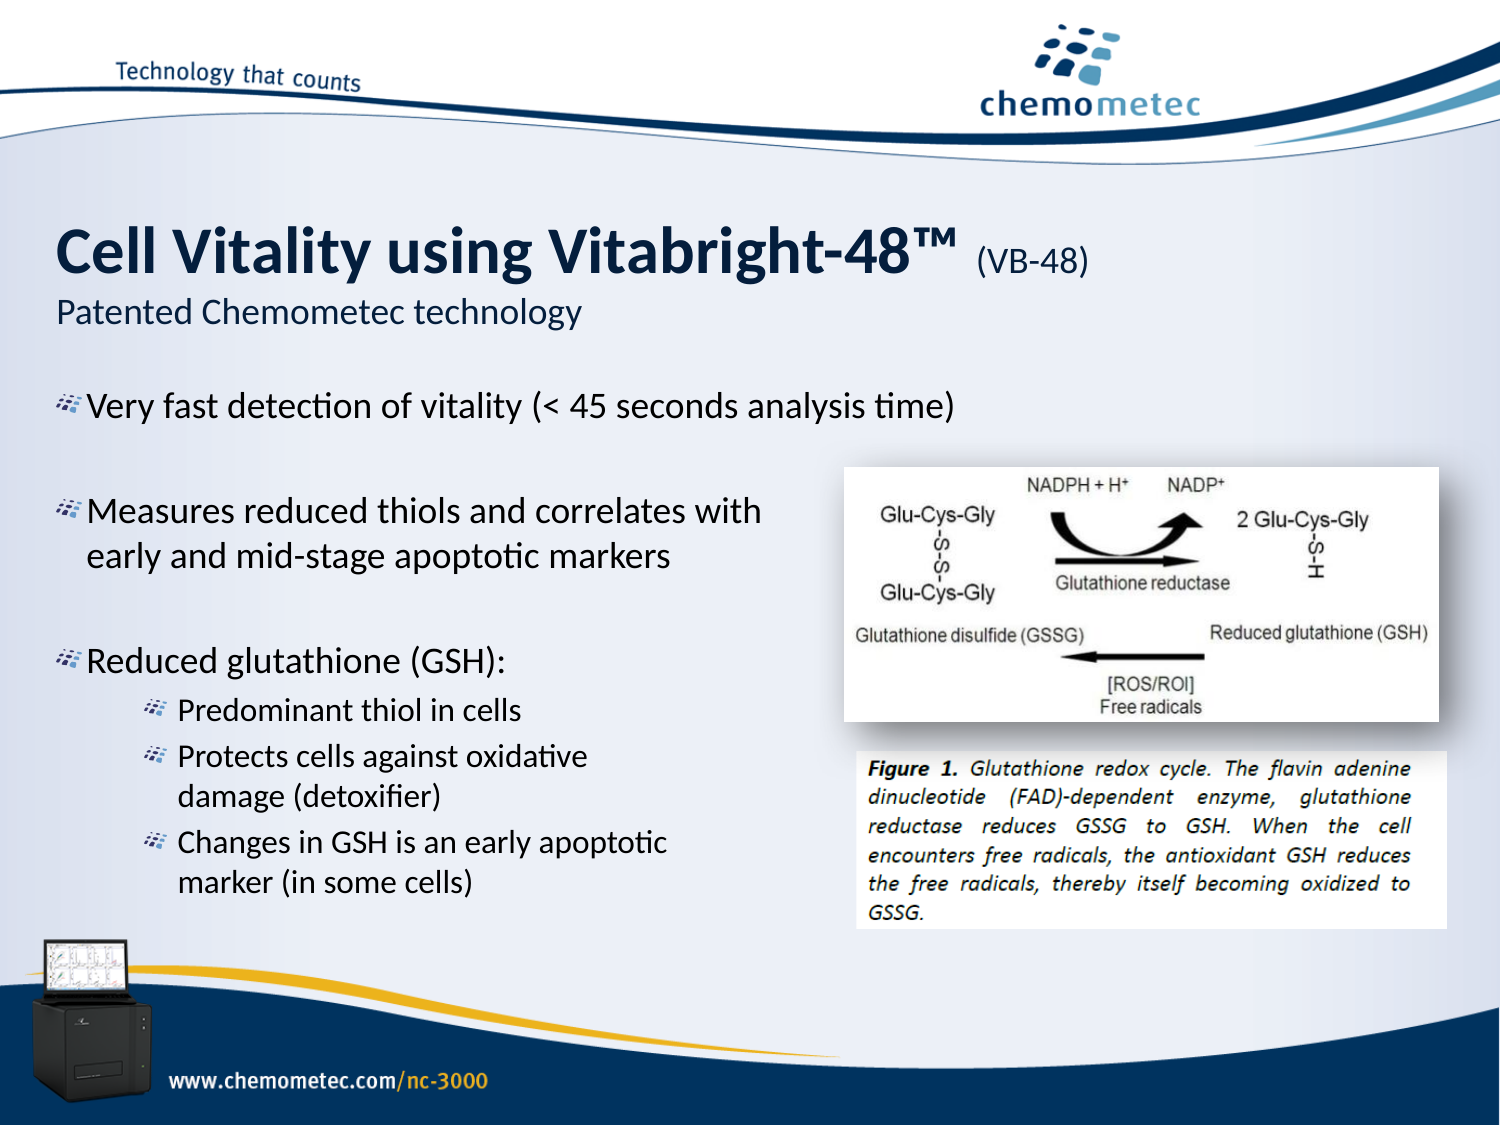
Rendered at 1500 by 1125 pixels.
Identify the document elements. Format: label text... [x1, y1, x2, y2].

list Very fast detection of vitality (< 45 seconds analysis time) Measures reduced thiols and correlates with early and mid-stage apoptotic markers Reduced glutathione (GSH): Predominant thiol in cells Protects cells against oxidative damage (detoxifier) Changes in GSH is an early apoptotic marker (in some cells) [41, 373, 1426, 1024]
picture [0, 0, 1500, 1125]
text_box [844, 467, 1448, 929]
title Cell Vitality using Vitabright-48™ (VB-48) Patented Chemometec technology [41, 219, 1392, 327]
